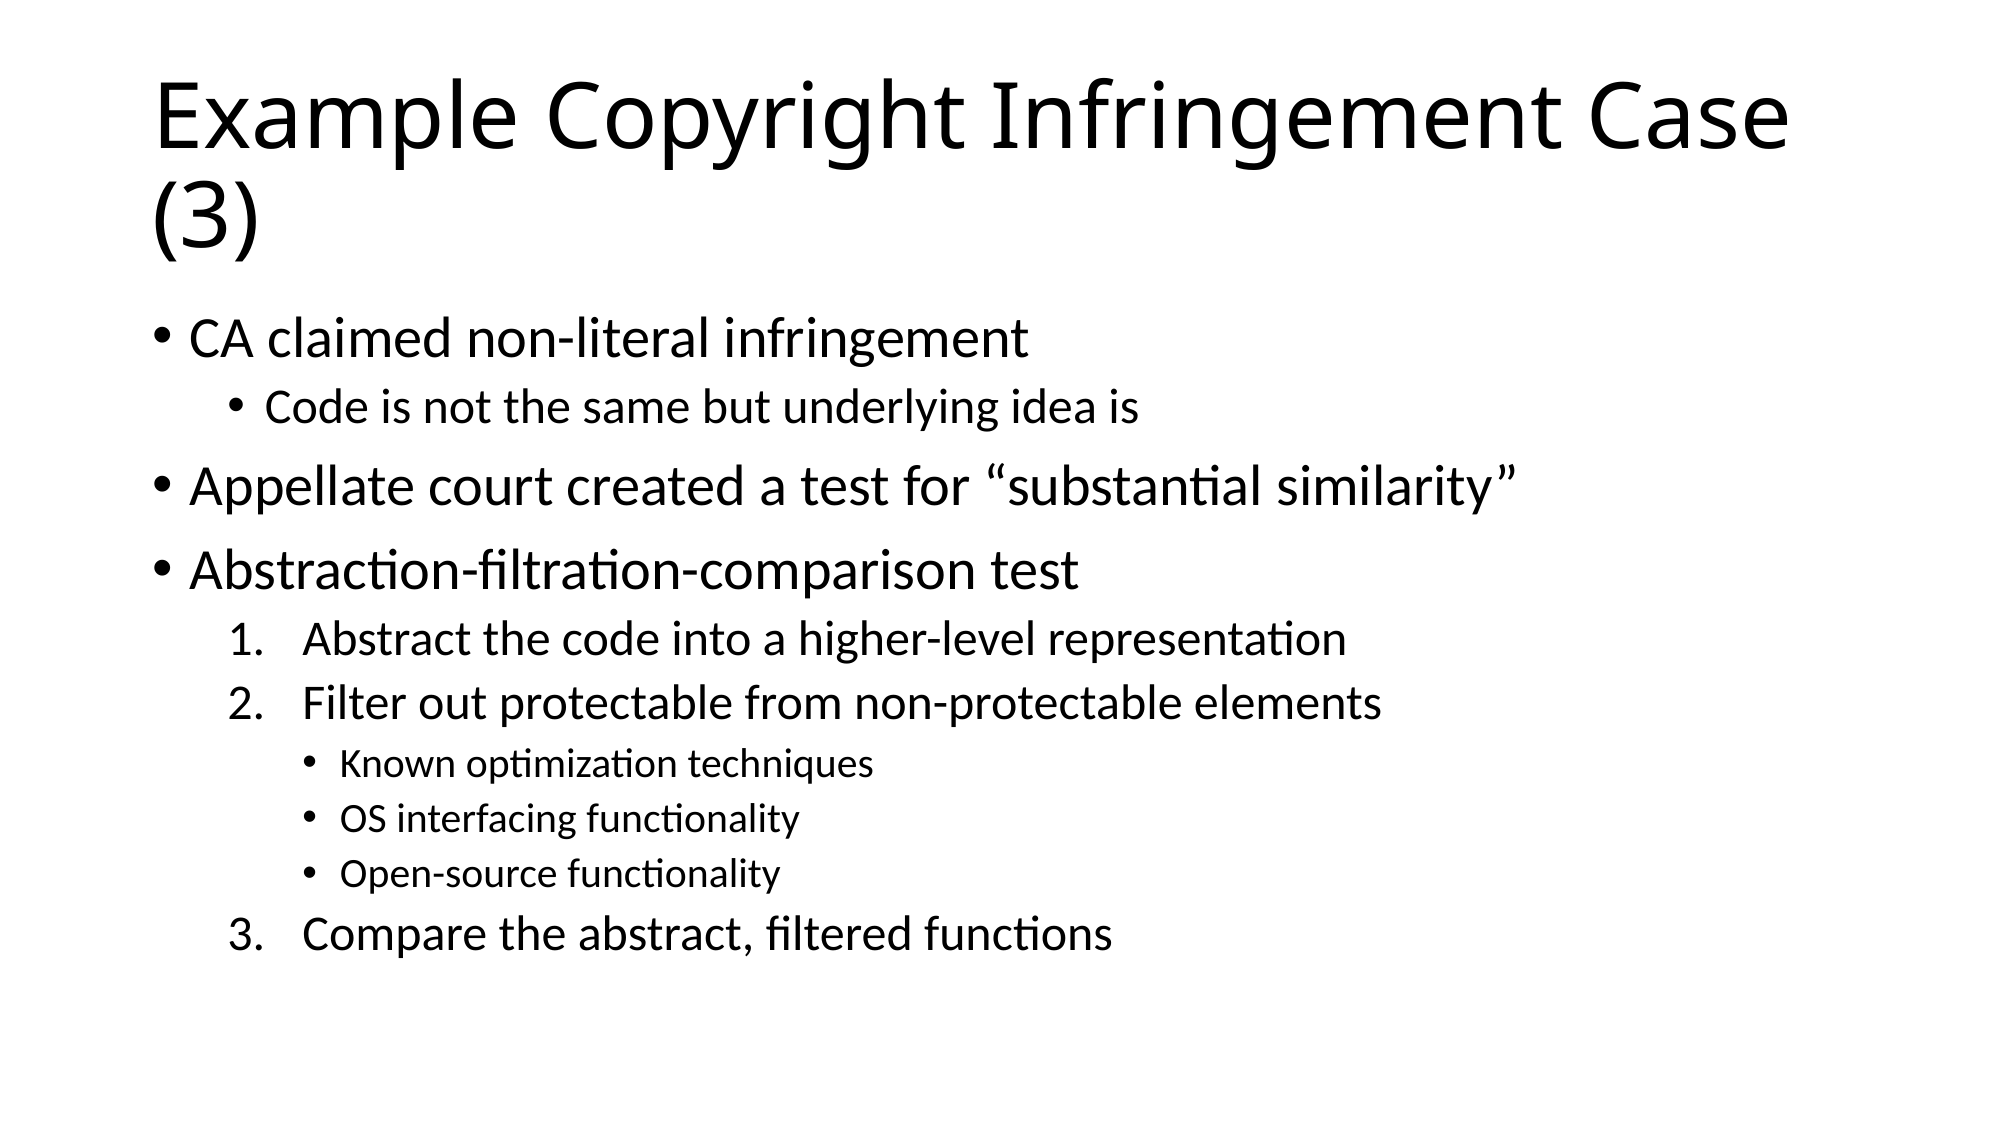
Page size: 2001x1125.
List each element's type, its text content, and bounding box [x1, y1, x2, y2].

list CA claimed non-literal infringement Code is not the same but underlying idea is Appellate court created a test for “substantial similarity” Abstraction-filtration-comparison test Abstract the code into a higher-level representation Filter out protectable from non-protectable elements Known optimization techniques OS interfacing functionality Open-source functionality Compare the abstract, filtered functions [137, 299, 1863, 1014]
title Example Copyright Infringement Case (3) [137, 59, 1863, 278]
